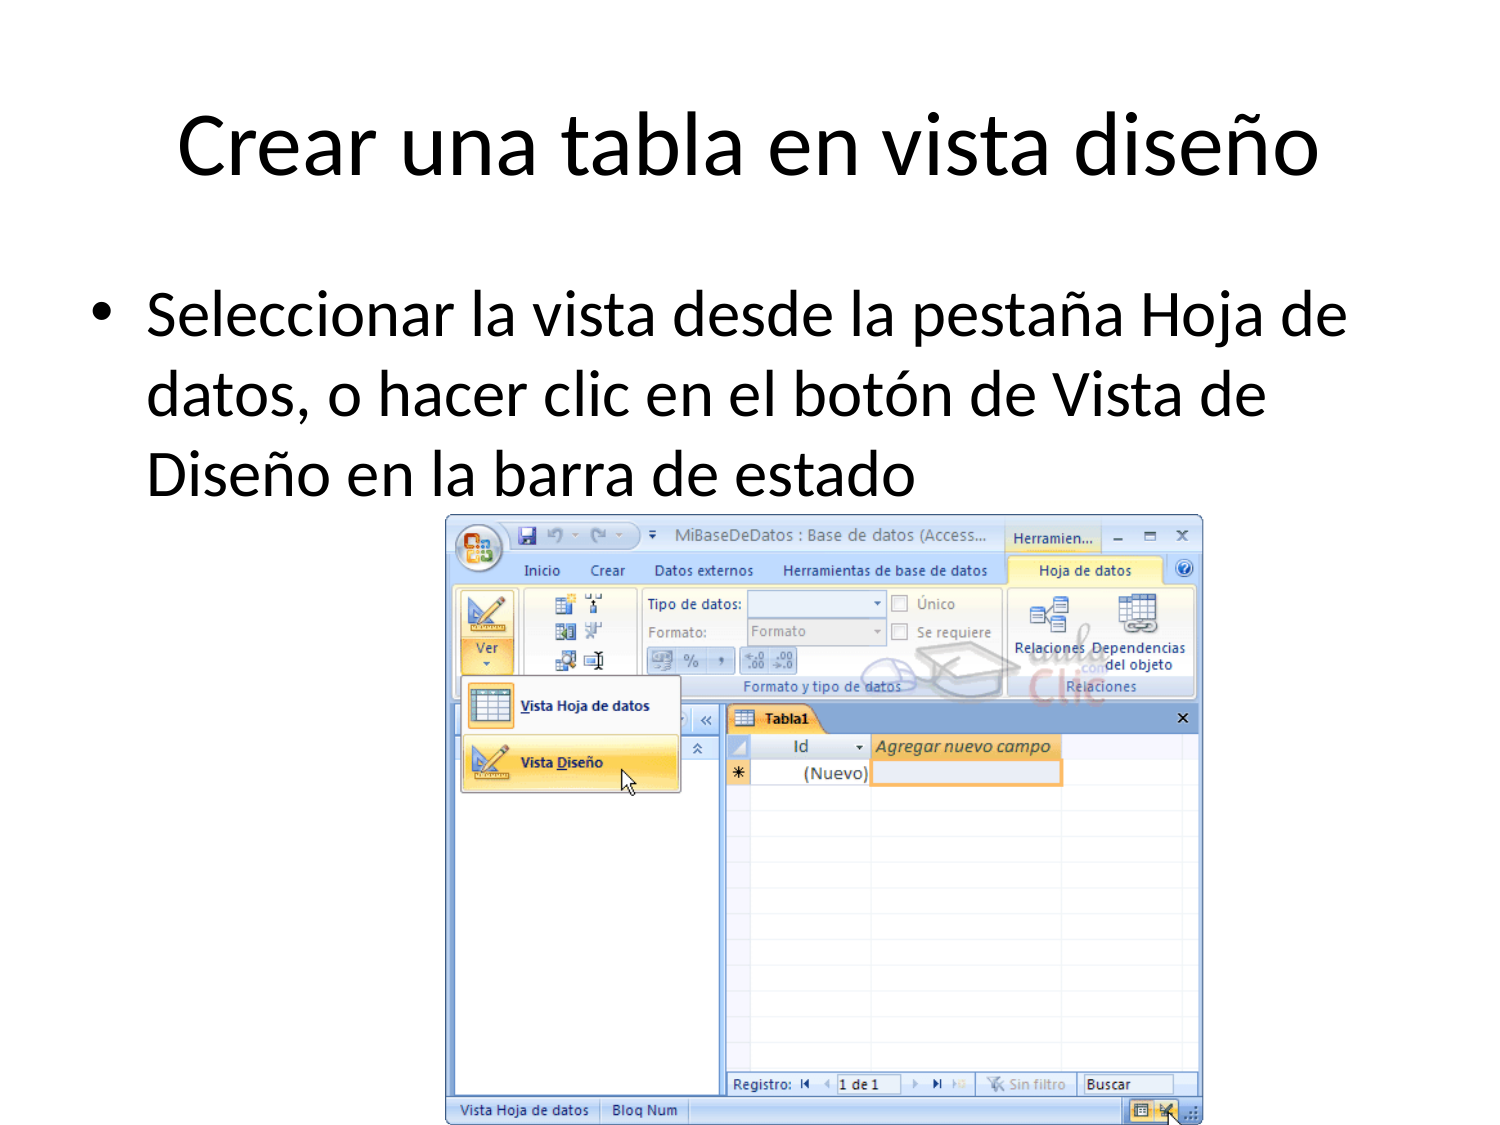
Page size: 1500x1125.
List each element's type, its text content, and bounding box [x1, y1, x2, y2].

title Crear una tabla en vista diseño [75, 45, 1425, 233]
picture [445, 514, 1259, 1125]
list Seleccionar la vista desde la pestaña Hoja de datos, o hacer clic en el botón de Vista de Diseño en la barra de estado [75, 262, 1425, 1005]
